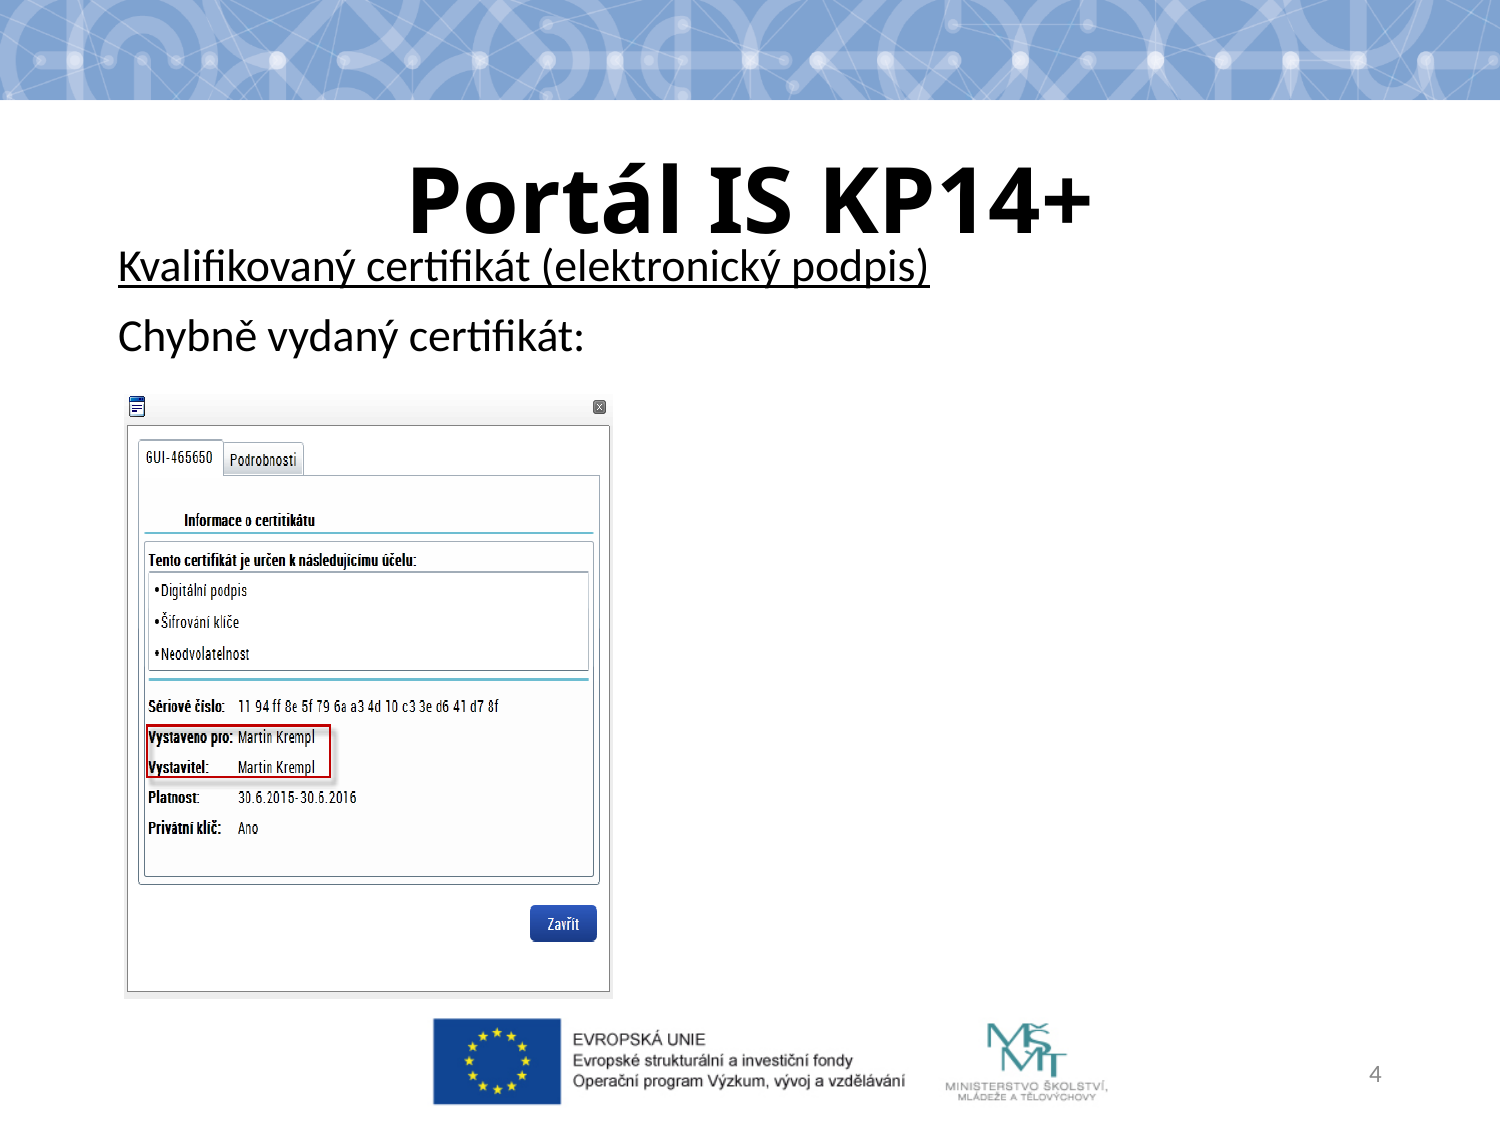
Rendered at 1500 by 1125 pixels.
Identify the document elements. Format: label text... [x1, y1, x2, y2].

picture [123, 391, 1145, 1125]
list Kvalifikovaný certifikát (elektronický podpis) Chybně vydaný certifikát: [103, 234, 1397, 949]
picture [0, 0, 1500, 101]
slide_number 4 [1059, 1042, 1397, 1103]
title Portál IS KP14+ [103, 129, 1397, 234]
